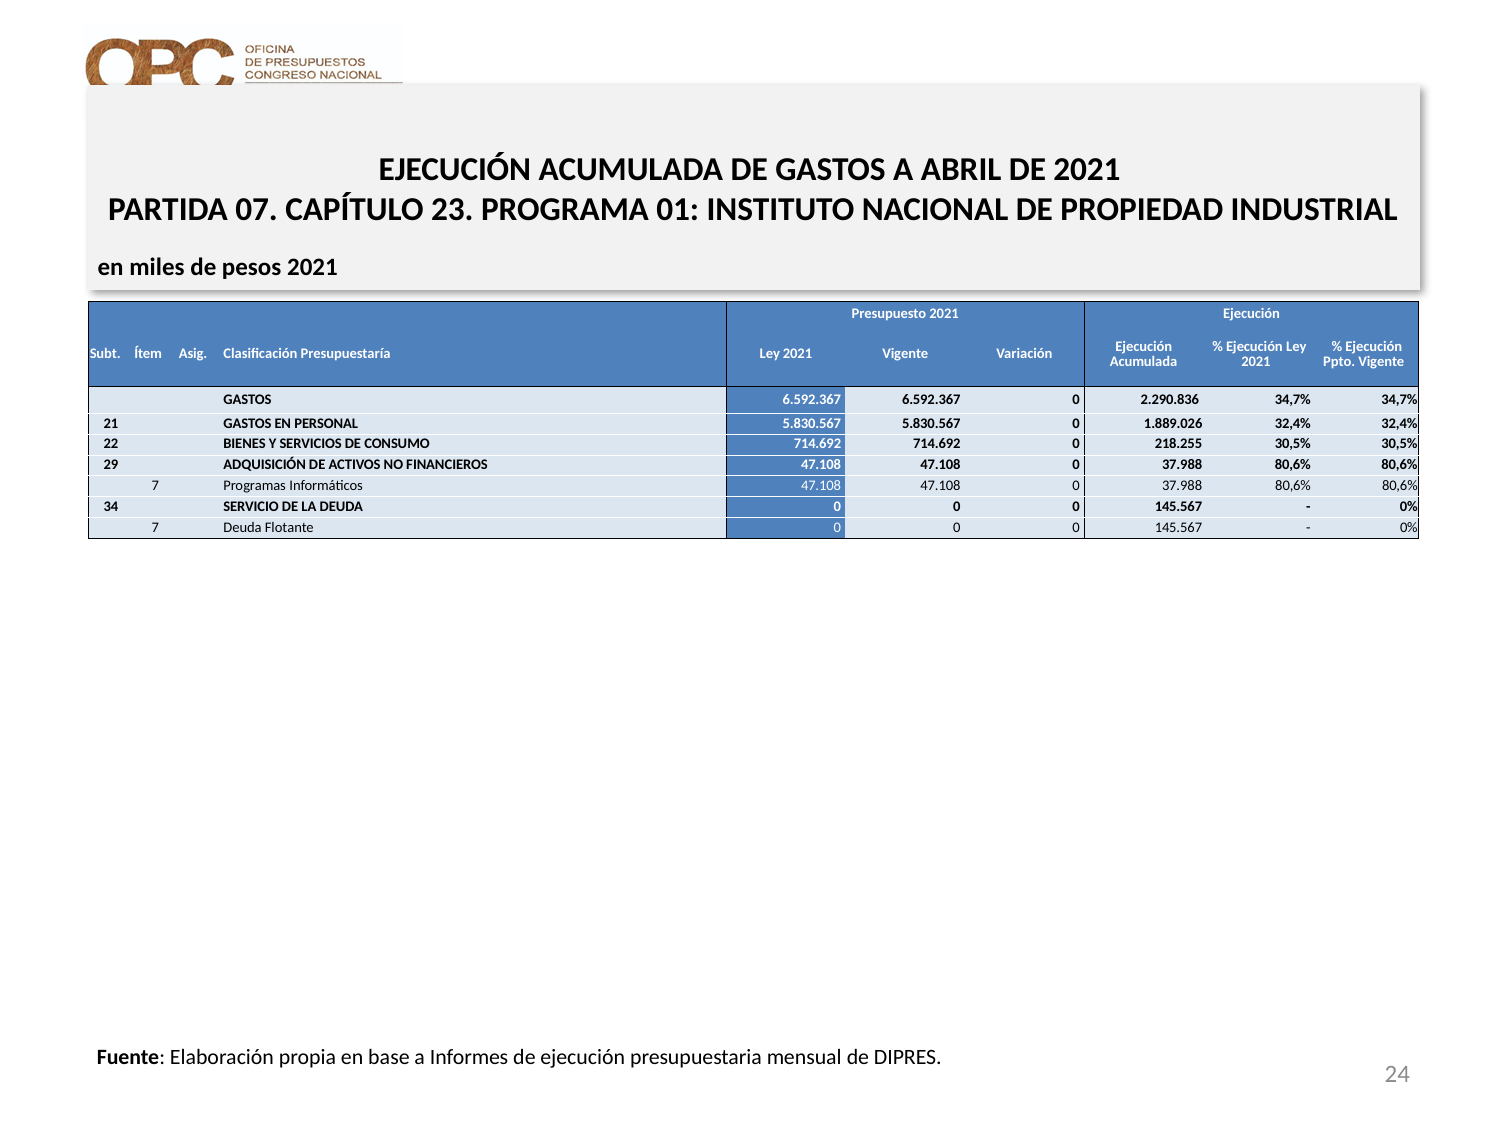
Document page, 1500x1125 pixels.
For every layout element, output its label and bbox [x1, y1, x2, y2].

text_box [82, 243, 1414, 304]
table_cell [89, 476, 726, 496]
table_cell [1085, 497, 1418, 517]
table_header [727, 302, 1084, 323]
table_cell [1085, 456, 1418, 475]
table_cell [89, 414, 726, 434]
table_cell [1085, 323, 1418, 386]
table_cell [727, 323, 1084, 386]
table_cell [89, 387, 726, 413]
slide_number [1074, 1042, 1425, 1103]
table_header [1085, 302, 1418, 323]
table_cell [89, 435, 726, 455]
table_cell [727, 435, 1084, 455]
table_cell [727, 476, 1084, 496]
table_cell [1085, 518, 1418, 538]
table_cell [1085, 435, 1418, 455]
table_cell [89, 323, 726, 386]
table_cell [1085, 387, 1418, 413]
table_cell [727, 387, 1084, 413]
table_cell [1085, 476, 1418, 496]
table_cell [89, 497, 726, 517]
table_cell [89, 518, 726, 538]
footer [82, 1035, 1432, 1095]
table_cell [89, 456, 726, 475]
table_cell [727, 456, 1084, 475]
table_cell [727, 497, 1084, 517]
table_header [89, 302, 726, 323]
title [88, 85, 1420, 290]
table_cell [1085, 414, 1418, 434]
table_cell [727, 414, 1084, 434]
picture [82, 22, 403, 118]
table_cell [727, 518, 1084, 538]
